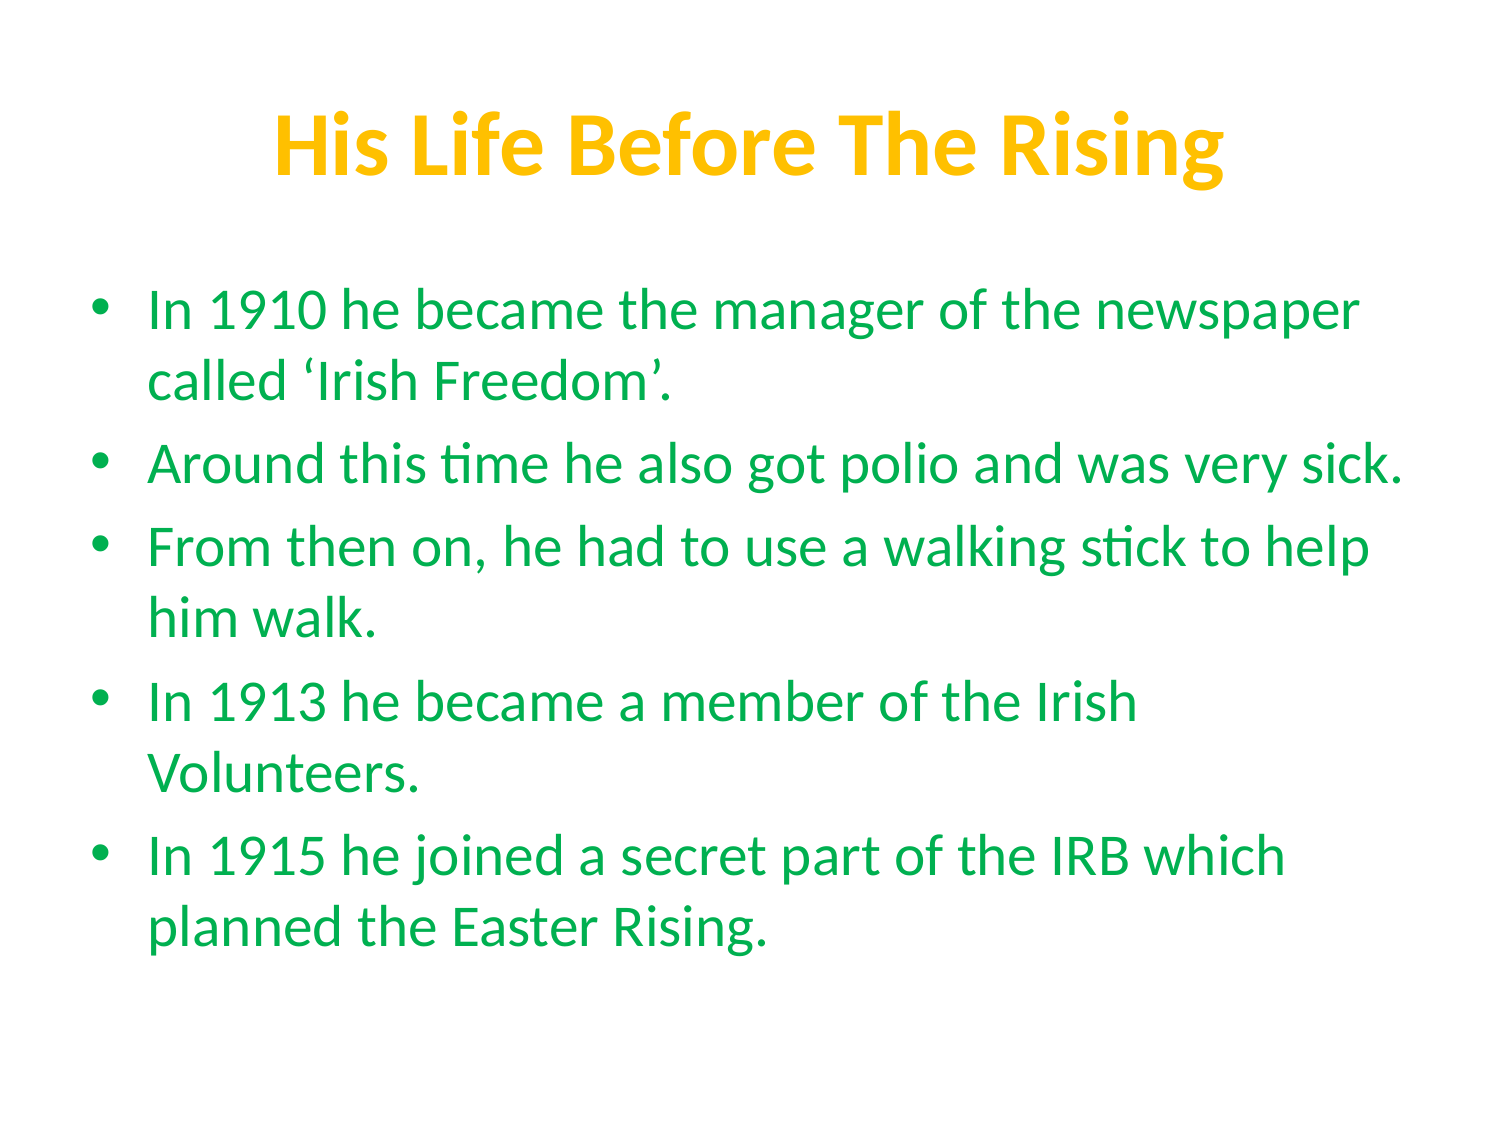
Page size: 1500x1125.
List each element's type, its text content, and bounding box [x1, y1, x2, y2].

list In 1910 he became the manager of the newspaper called ‘Irish Freedom’. Around this time he also got polio and was very sick. From then on, he had to use a walking stick to help him walk. In 1913 he became a member of the Irish Volunteers. In 1915 he joined a secret part of the IRB which planned the Easter Rising. [75, 262, 1425, 1005]
title His Life Before The Rising [75, 45, 1425, 233]
